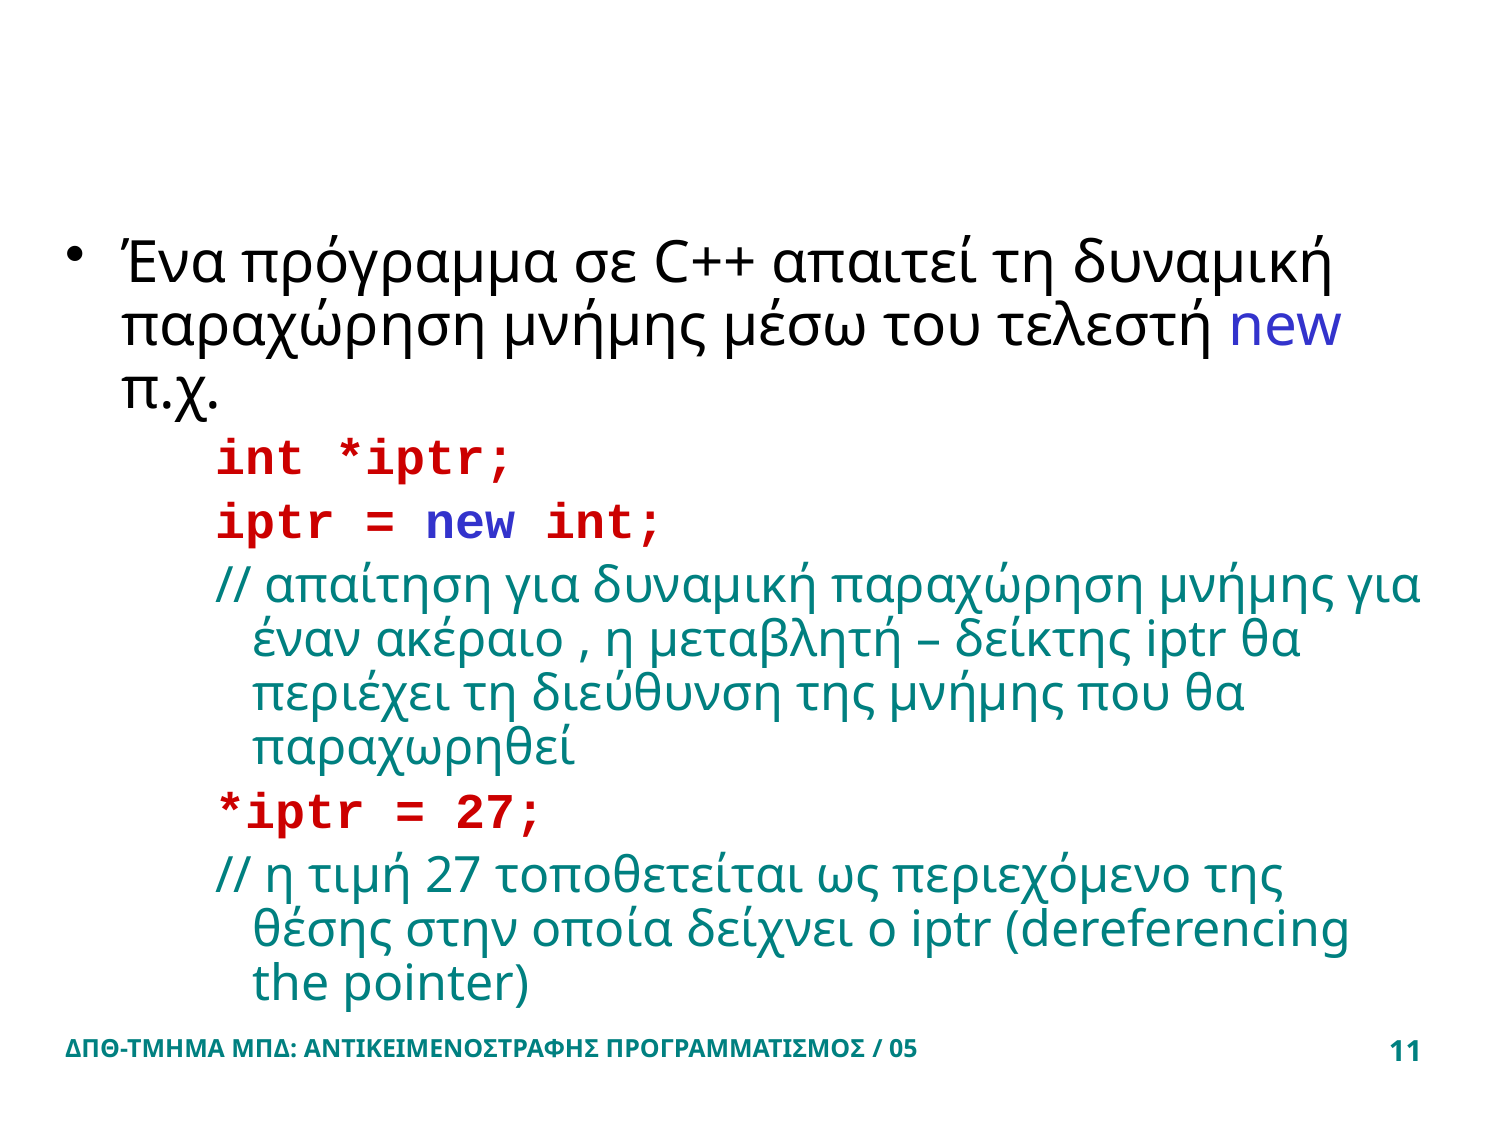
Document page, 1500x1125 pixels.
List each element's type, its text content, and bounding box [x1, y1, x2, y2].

slide_number 11 [1249, 1024, 1438, 1101]
footer ΔΠΘ-ΤΜΗΜΑ ΜΠΔ: ΑΝΤΙΚΕΙΜΕΝΟΣΤΡΑΦΗΣ ΠΡΟΓΡΑΜΜΑΤΙΣΜΟΣ / 05 [49, 1024, 1213, 1101]
list Ένα πρόγραμμα σε C++ απαιτεί τη δυναμική παραχώρηση μνήμης μέσω του τελεστή new π.χ. int *iptr; iptr = new int; // απαίτηση για δυναμική παραχώρηση μνήμης για έναν ακέραιο , η μεταβλητή – δείκτης iptr θα περιέχει τη διεύθυνση της μνήμης που θα παραχωρηθεί *iptr = 27; // η τιμή 27 τοποθετείται ως περιεχόμενο της θέσης στην οποία δείχνει ο iptr (dereferencing the pointer) [50, 224, 1450, 1000]
